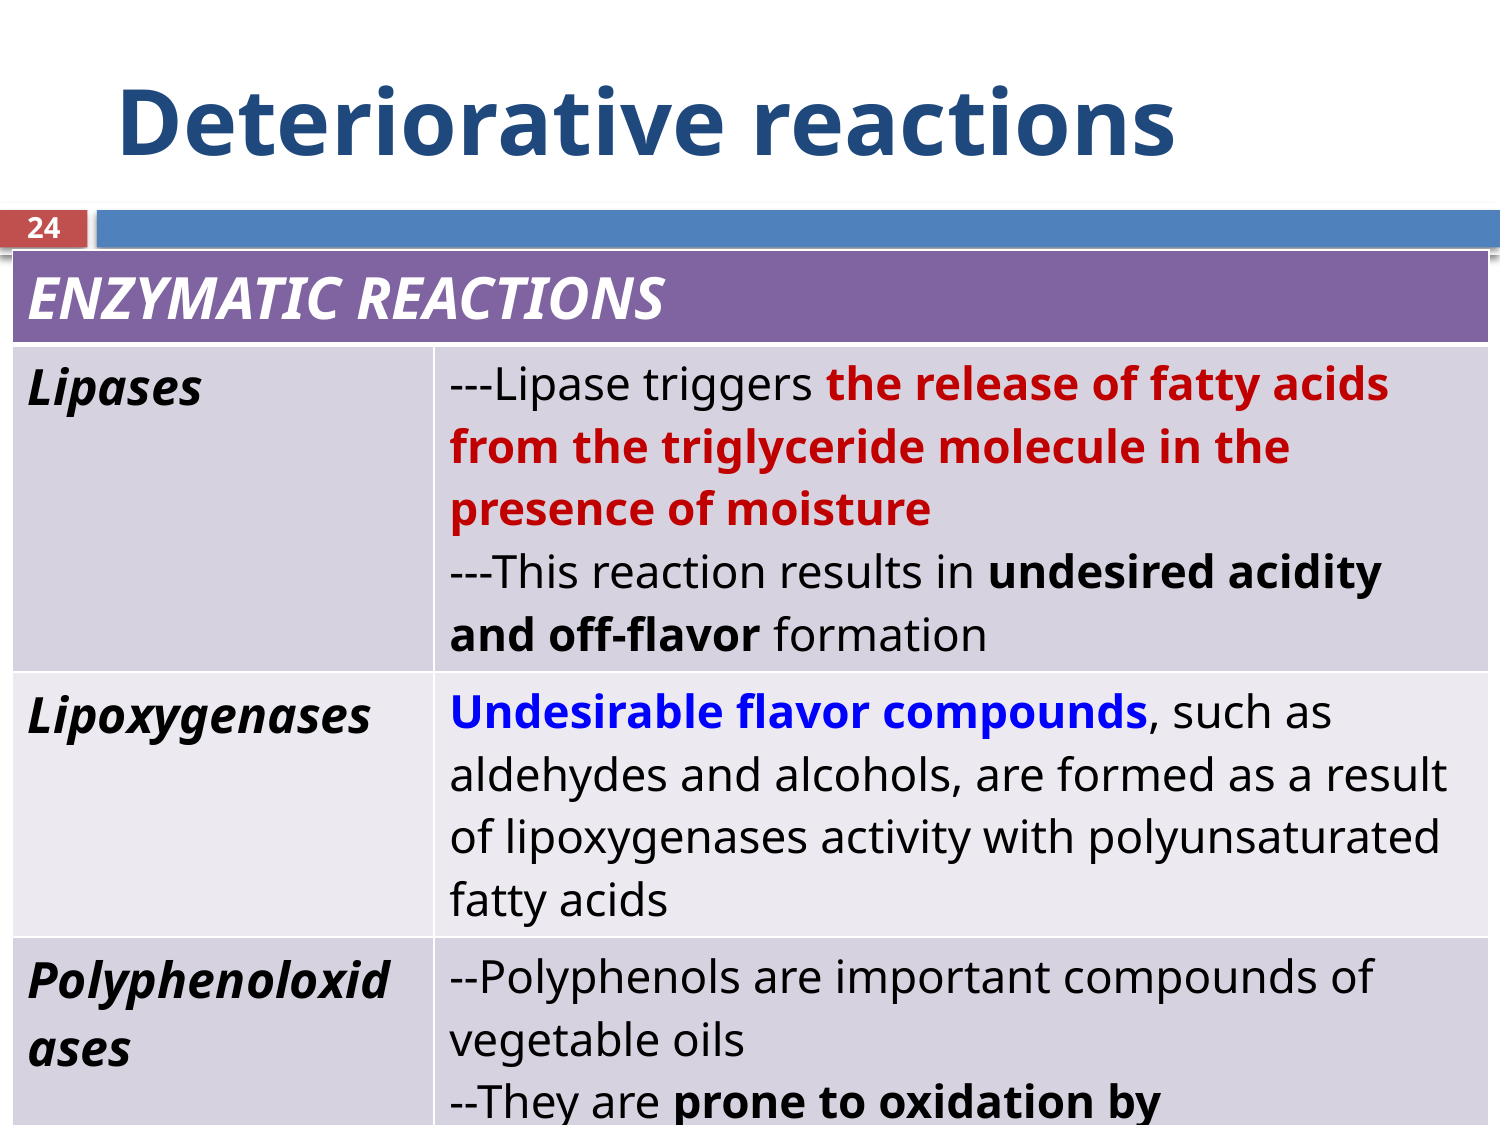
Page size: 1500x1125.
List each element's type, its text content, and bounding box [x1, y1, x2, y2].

table_cell ---Lipase triggers the release of fatty acids from the triglyceride molecule in the presence of moisture ---This reaction results in undesired acidity and off-flavor formation [435, 347, 1488, 671]
table_header ENZYMATIC REACTIONS [13, 251, 1488, 342]
footer FDE 216-FP [1490, 1009, 1500, 1070]
table_cell Lipoxygenases [13, 673, 433, 936]
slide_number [1490, 1070, 1500, 1125]
slide_number 24 [0, 208, 88, 249]
title Deteriorative reactions [100, 37, 1438, 200]
table_cell Polyphenoloxidases [13, 938, 433, 1125]
table_cell Undesirable flavor compounds, such as aldehydes and alcohols, are formed as a result of lipoxygenases activity with polyunsaturated fatty acids [435, 673, 1488, 936]
table_cell --Polyphenols are important compounds of vegetable oils --They are prone to oxidation by polyphenoloxidases, which results in browning and influence oxidative stability of the oil during storage [435, 938, 1488, 1125]
table_cell Lipases [13, 347, 433, 671]
